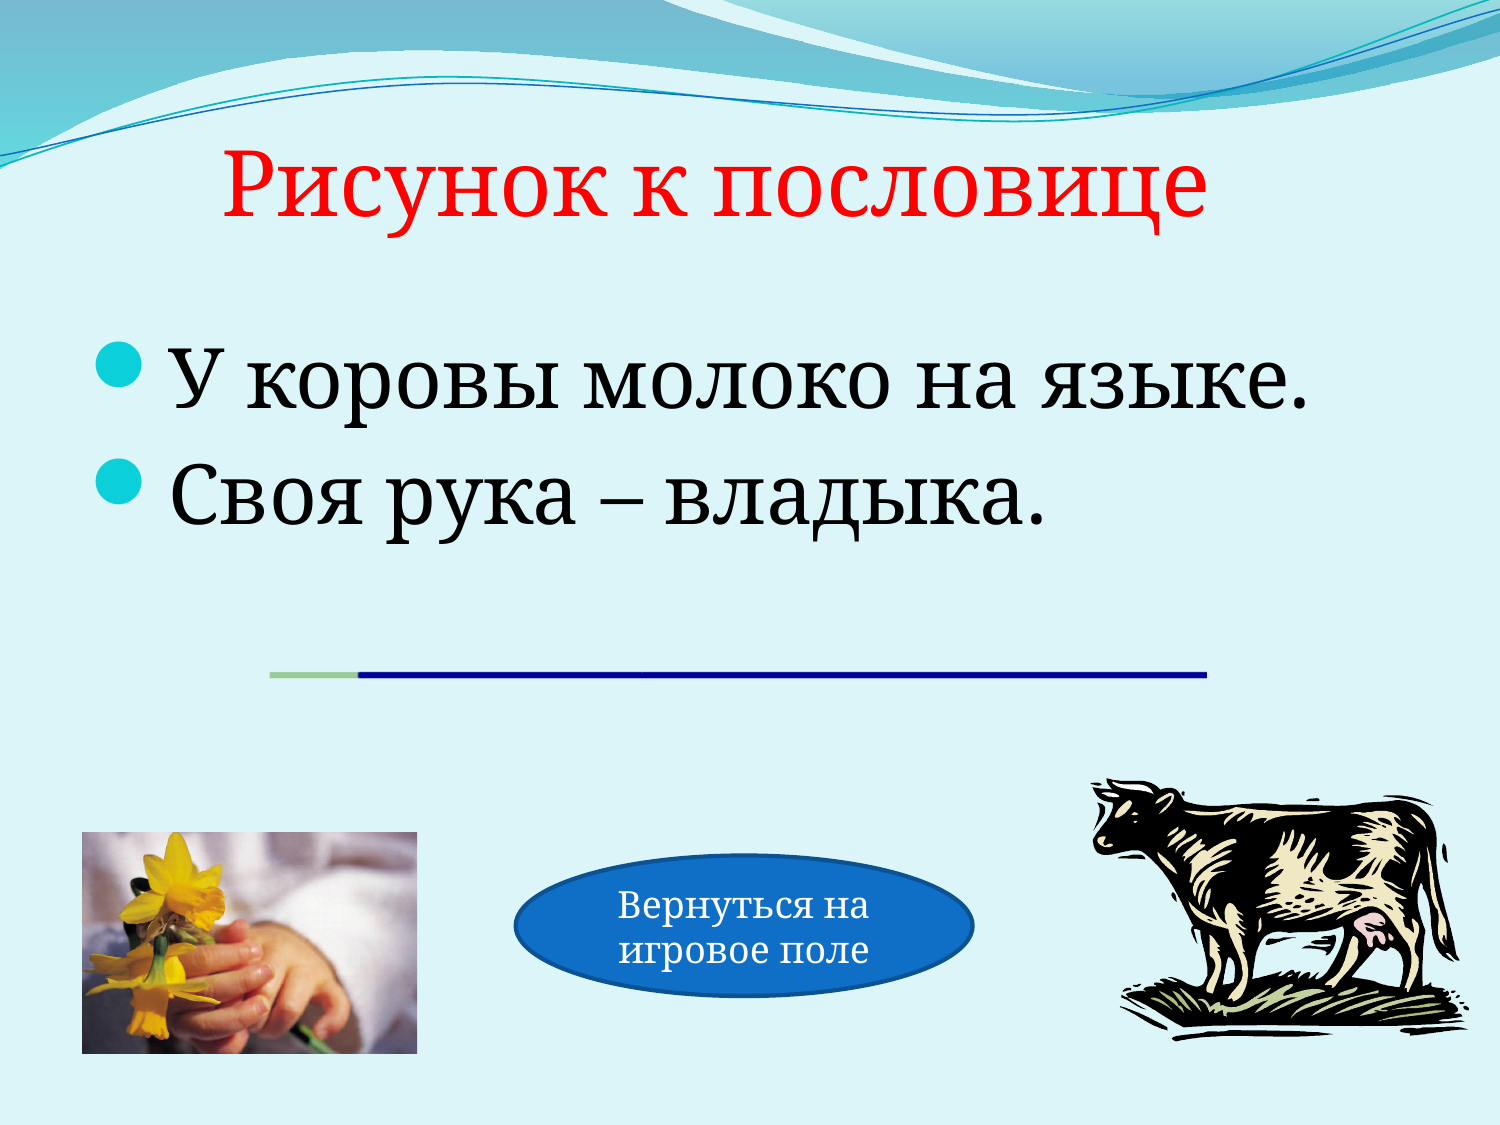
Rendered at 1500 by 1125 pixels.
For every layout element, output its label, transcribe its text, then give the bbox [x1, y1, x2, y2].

text_box Вернуться на игровое поле [513, 853, 975, 999]
picture [1089, 773, 1474, 1047]
picture [81, 831, 418, 1054]
text_box Рисунок к пословице [206, 117, 1227, 242]
picture [269, 667, 1208, 684]
list У коровы молоко на языке. Своя рука – владыка. [75, 317, 1425, 1038]
